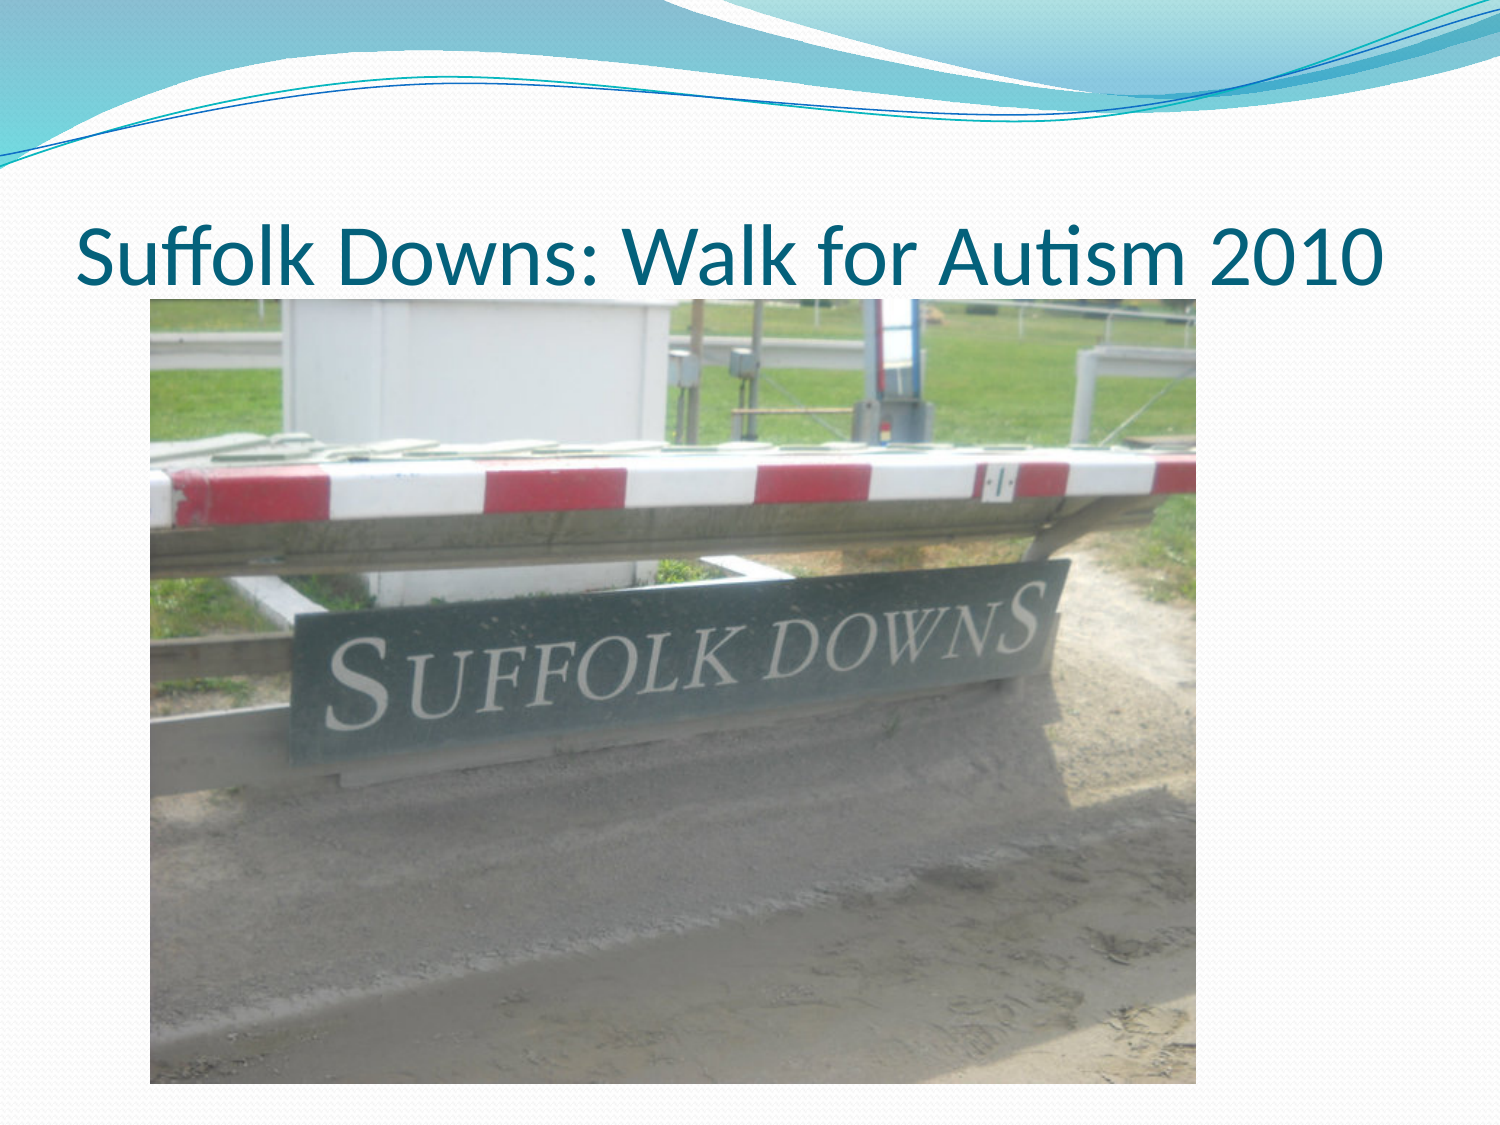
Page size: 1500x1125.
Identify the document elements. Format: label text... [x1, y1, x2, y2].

picture [149, 299, 1196, 1085]
title Suffolk Downs: Walk for Autism 2010 [75, 115, 1425, 303]
